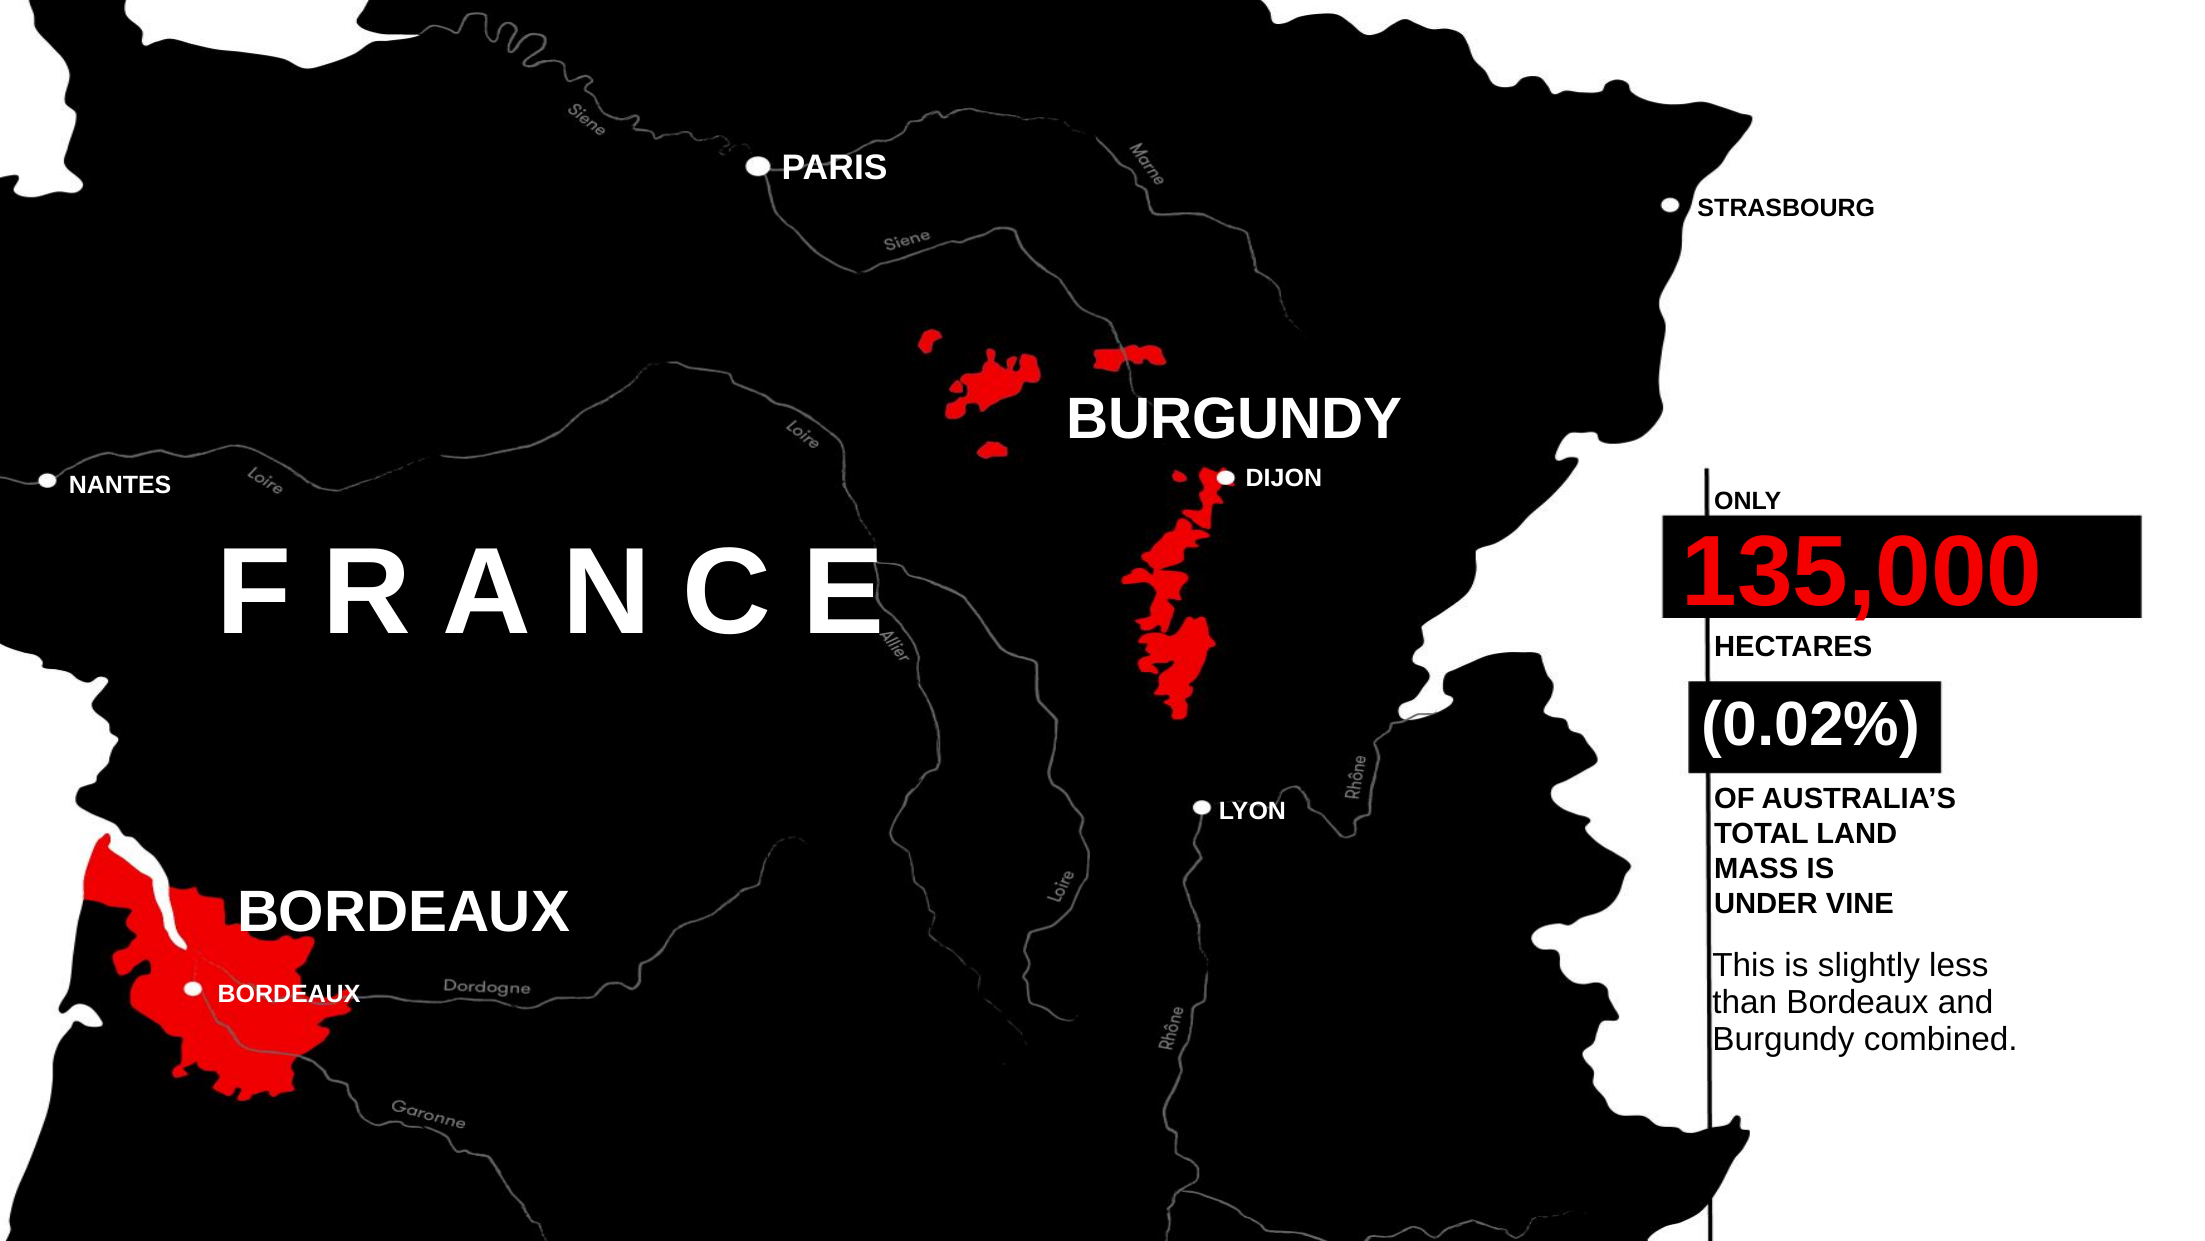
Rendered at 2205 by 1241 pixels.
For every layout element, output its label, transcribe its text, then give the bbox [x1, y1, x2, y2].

text_box This is slightly less than Bordeaux and Burgundy combined. [1712, 944, 2032, 1058]
text_box HECTARES [1714, 624, 1906, 662]
text_box BORDEAUX [182, 878, 625, 944]
picture [0, 0, 2205, 1241]
text_box BORDEAUX [217, 974, 369, 1008]
text_box 135,000 [1669, 505, 2056, 619]
text_box OF AUSTRALIA’S TOTAL LAND MASS IS UNDER VINE [1714, 776, 1983, 920]
text_box PARIS [781, 141, 897, 187]
text_box ONLY [1714, 481, 1814, 505]
text_box DIJON [1245, 458, 1323, 492]
text_box LYON [1218, 791, 1296, 825]
text_box STRASBOURG [1697, 188, 1906, 221]
text_box (0.02%) [1696, 683, 1926, 777]
text_box BURGUNDY [1013, 385, 1456, 452]
text_box NANTES [68, 465, 180, 499]
text_box FRANCE [216, 536, 928, 663]
